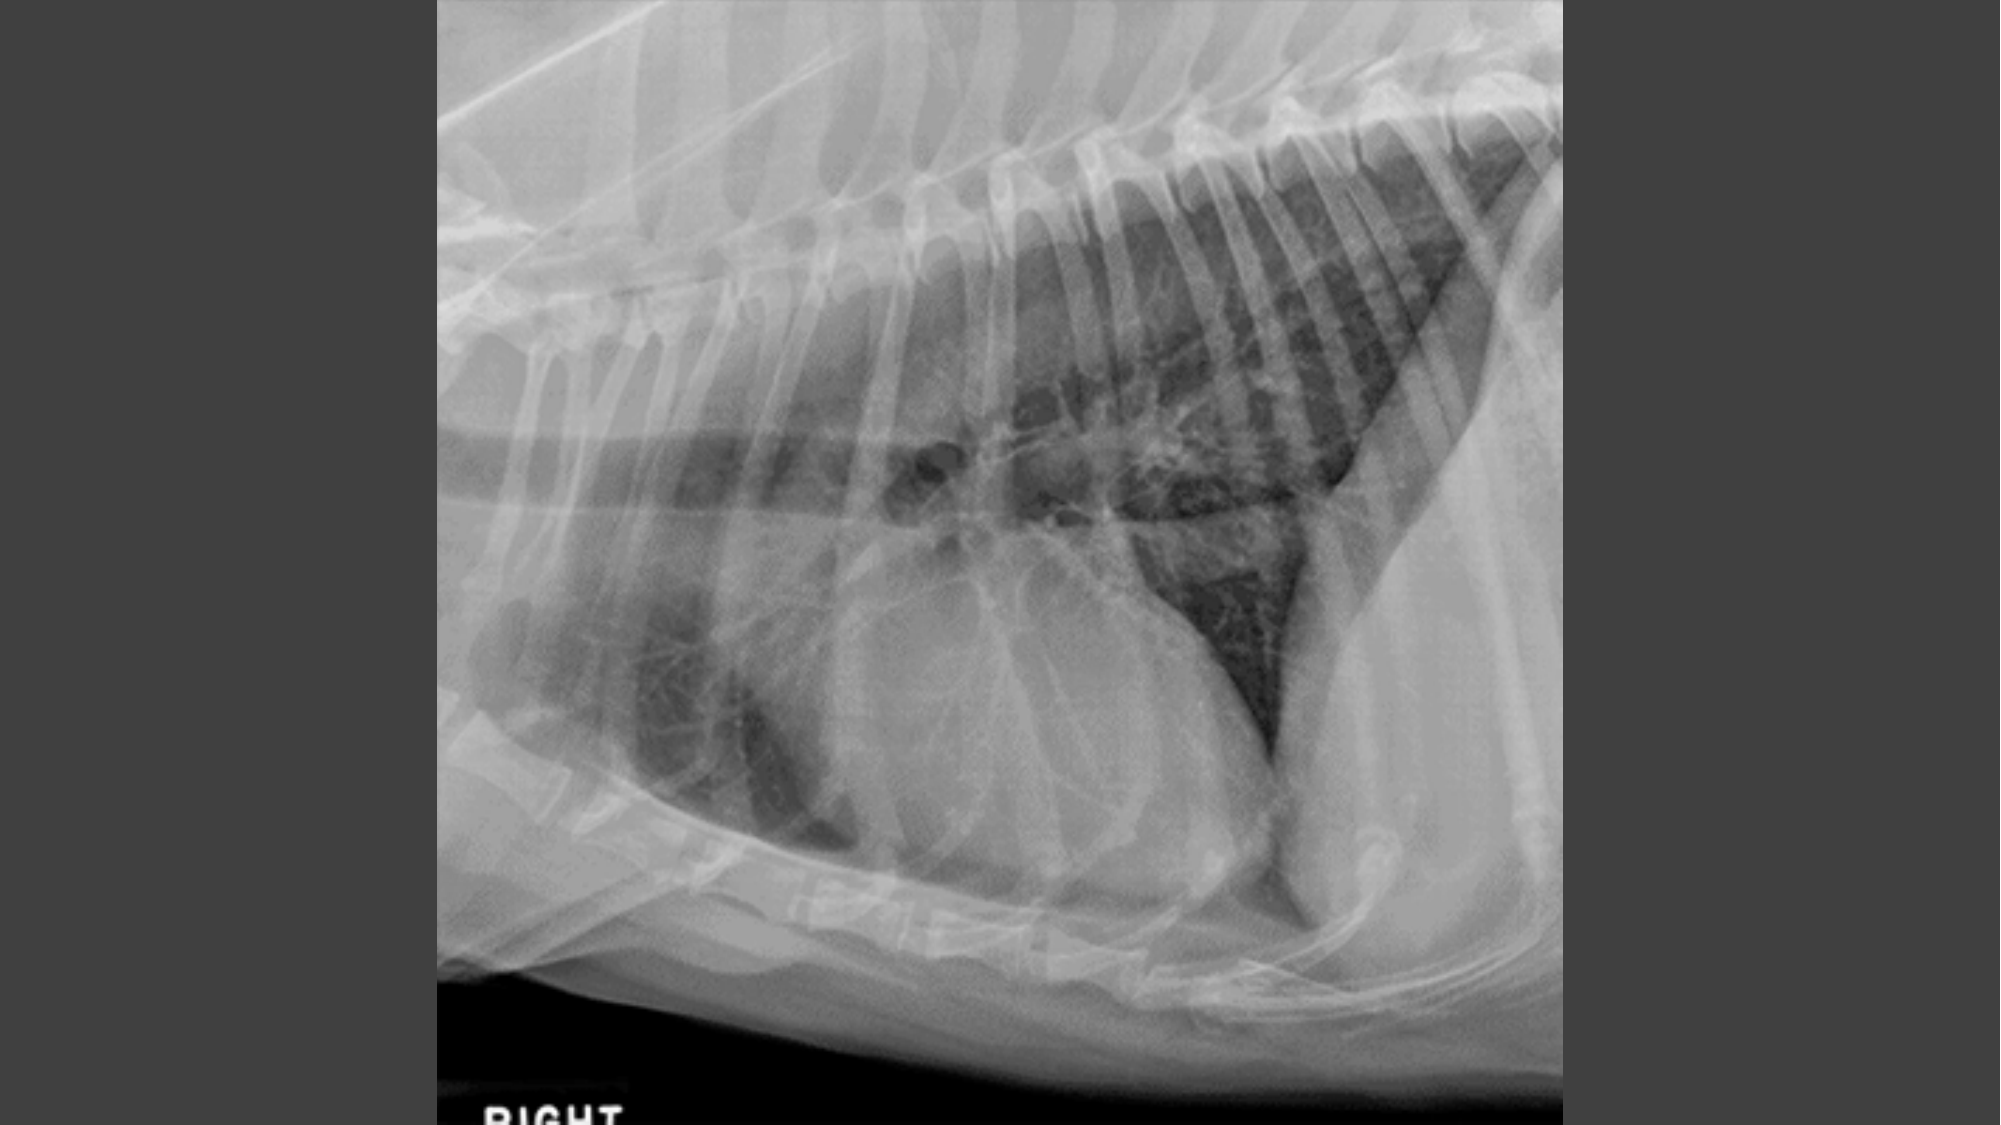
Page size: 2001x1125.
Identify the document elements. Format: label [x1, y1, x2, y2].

picture [437, 0, 1563, 1125]
